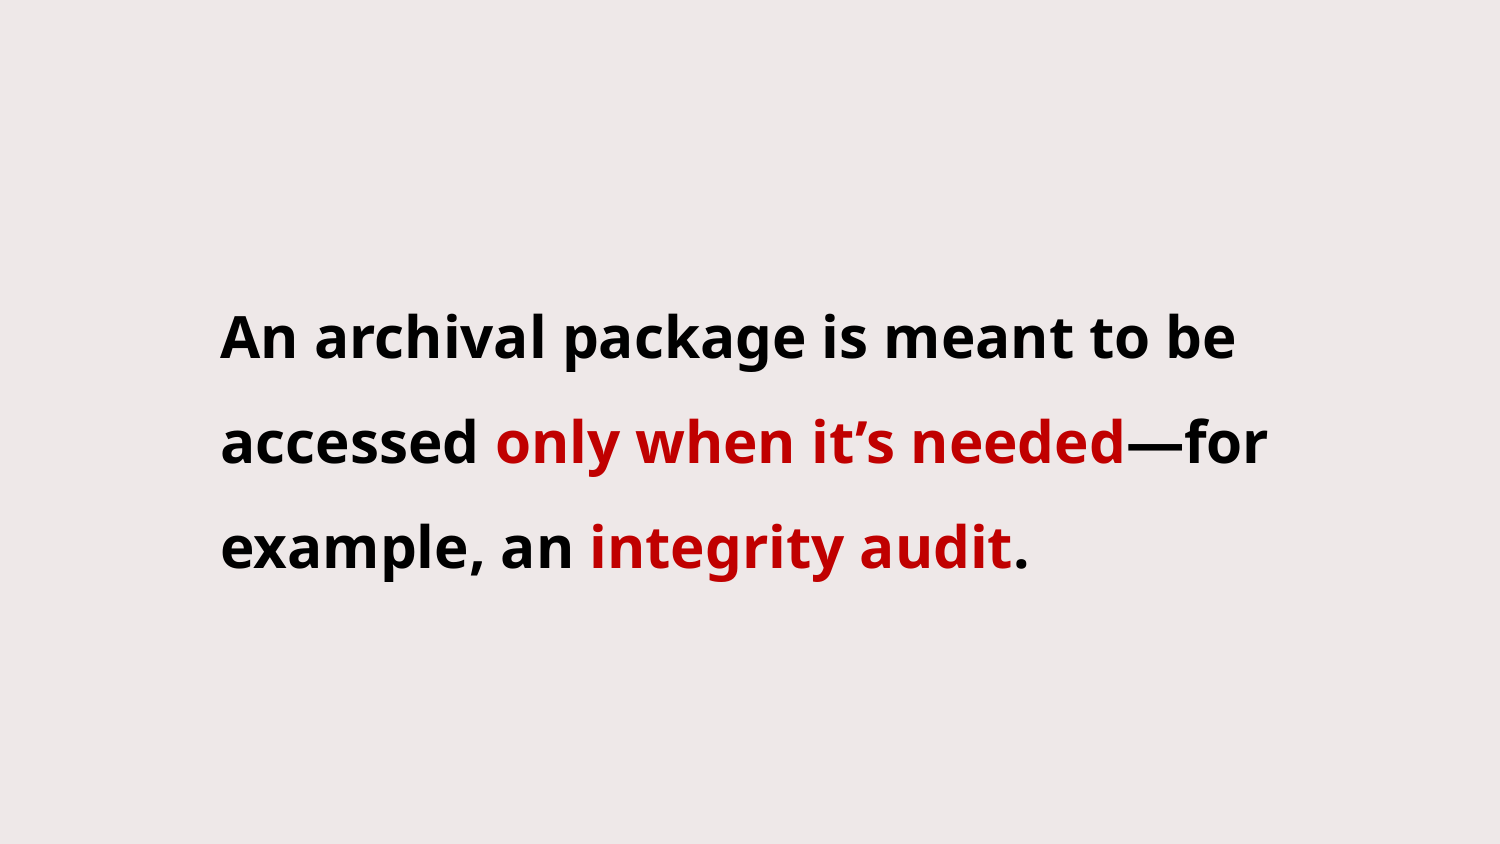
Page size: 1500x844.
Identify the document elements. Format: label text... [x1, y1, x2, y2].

text_box An archival package is meant to be accessed only when it’s needed—for example, an integrity audit. [205, 257, 1295, 586]
